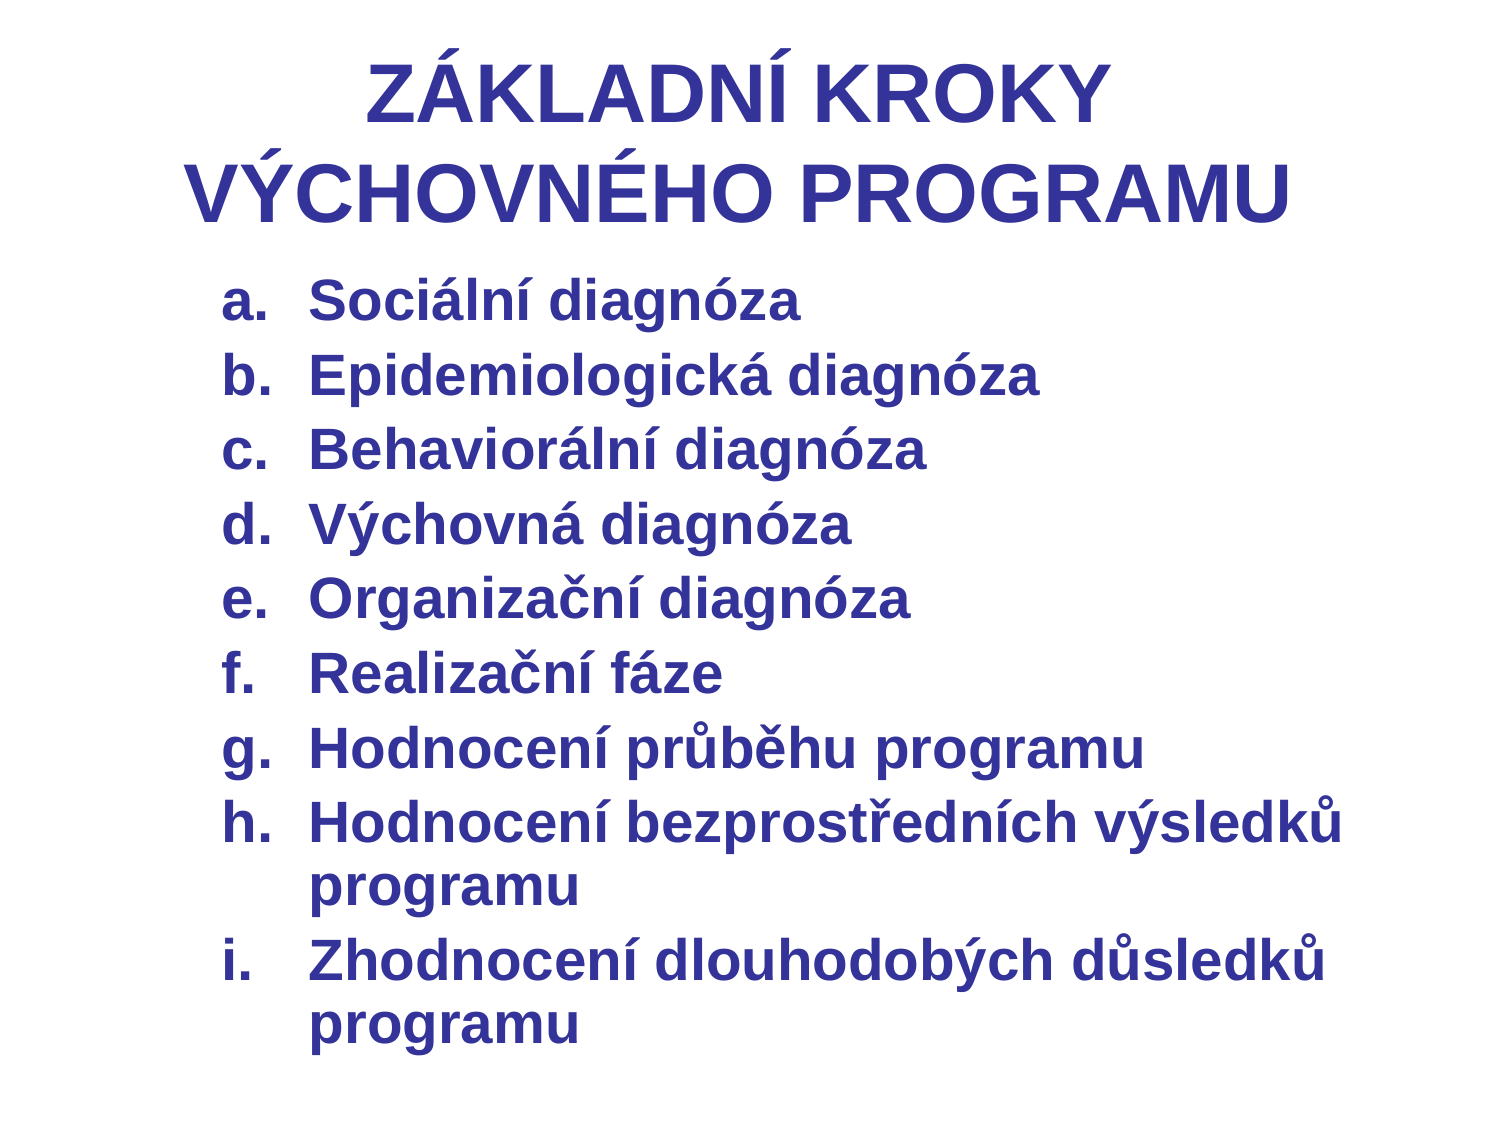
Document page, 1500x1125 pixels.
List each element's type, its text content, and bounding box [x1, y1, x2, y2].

list Sociální diagnóza Epidemiologická diagnóza Behaviorální diagnóza Výchovná diagnóza Organizační diagnóza Realizační fáze Hodnocení průběhu programu Hodnocení bezprostředních výsledků programu Zhodnocení dlouhodobých důsledků programu [206, 262, 1425, 1125]
title ZÁKLADNÍ KROKY VÝCHOVNÉHO PROGRAMU [75, 45, 1425, 233]
